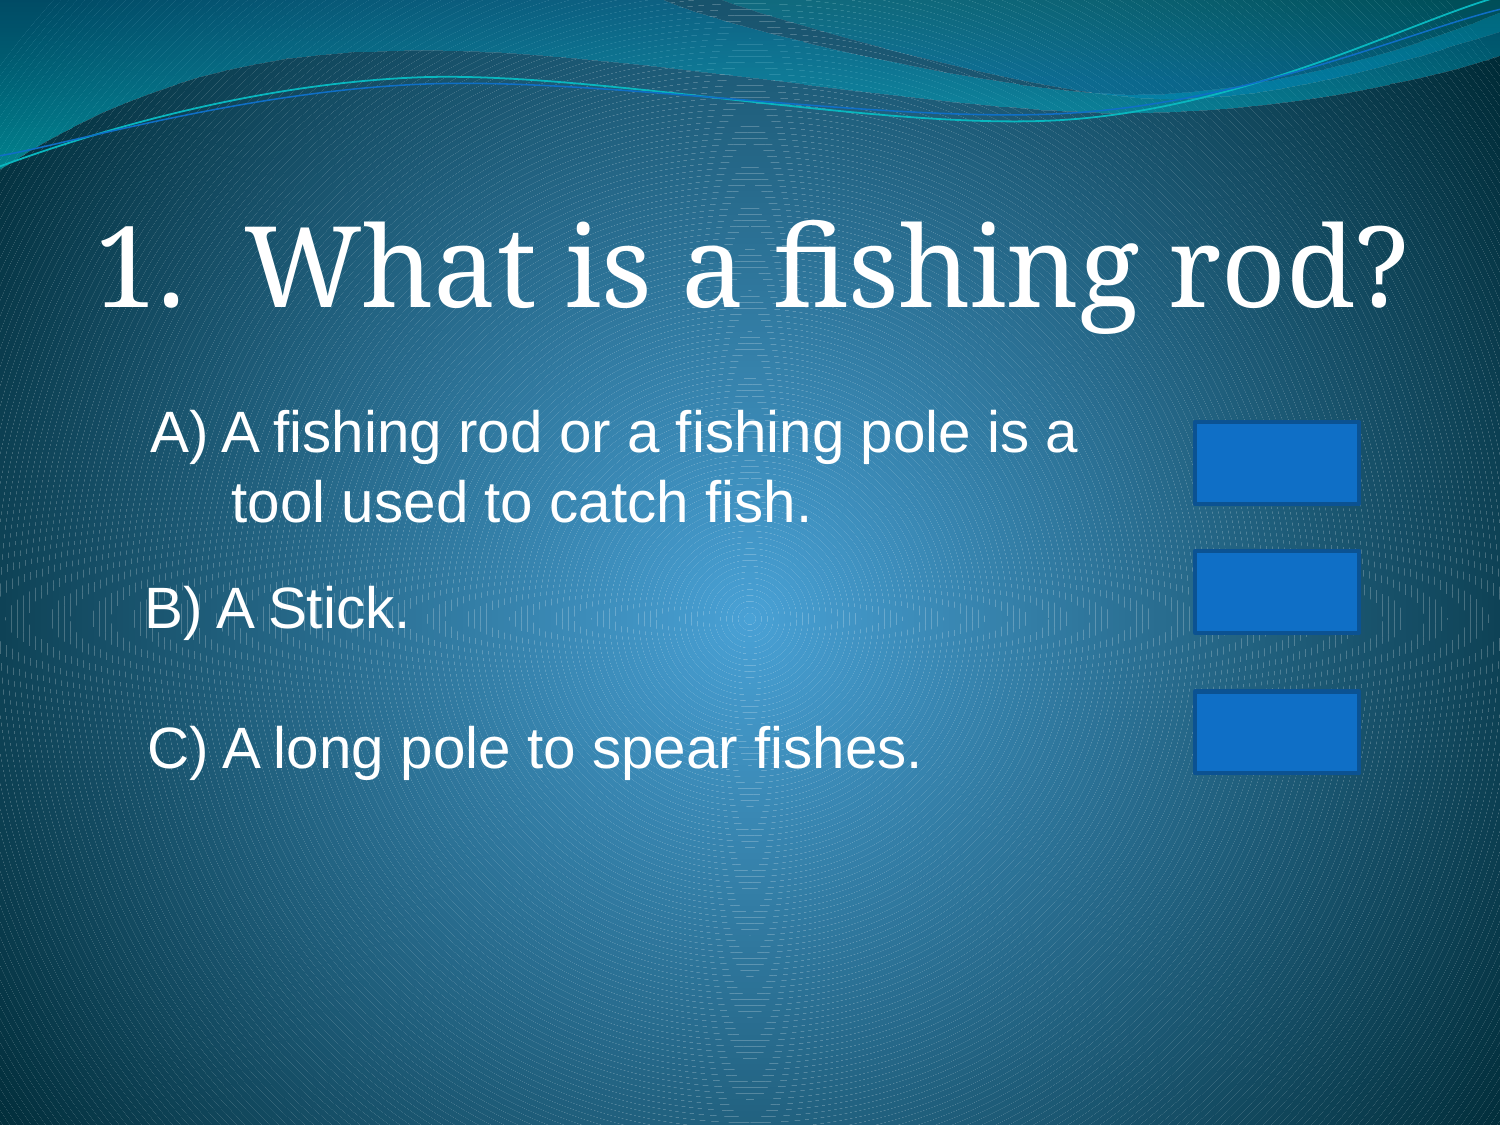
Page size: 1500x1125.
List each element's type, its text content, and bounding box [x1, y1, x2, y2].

text_box [1193, 420, 1361, 506]
text_box A) A fishing rod or a fishing pole is a tool used to catch fish. [135, 386, 1095, 542]
text_box C) A long pole to spear fishes. [132, 703, 939, 788]
text_box B) A Stick. [130, 562, 426, 648]
text_box [1193, 689, 1361, 775]
text_box What is a fishing rod? [79, 187, 1425, 338]
text_box [1193, 549, 1361, 635]
